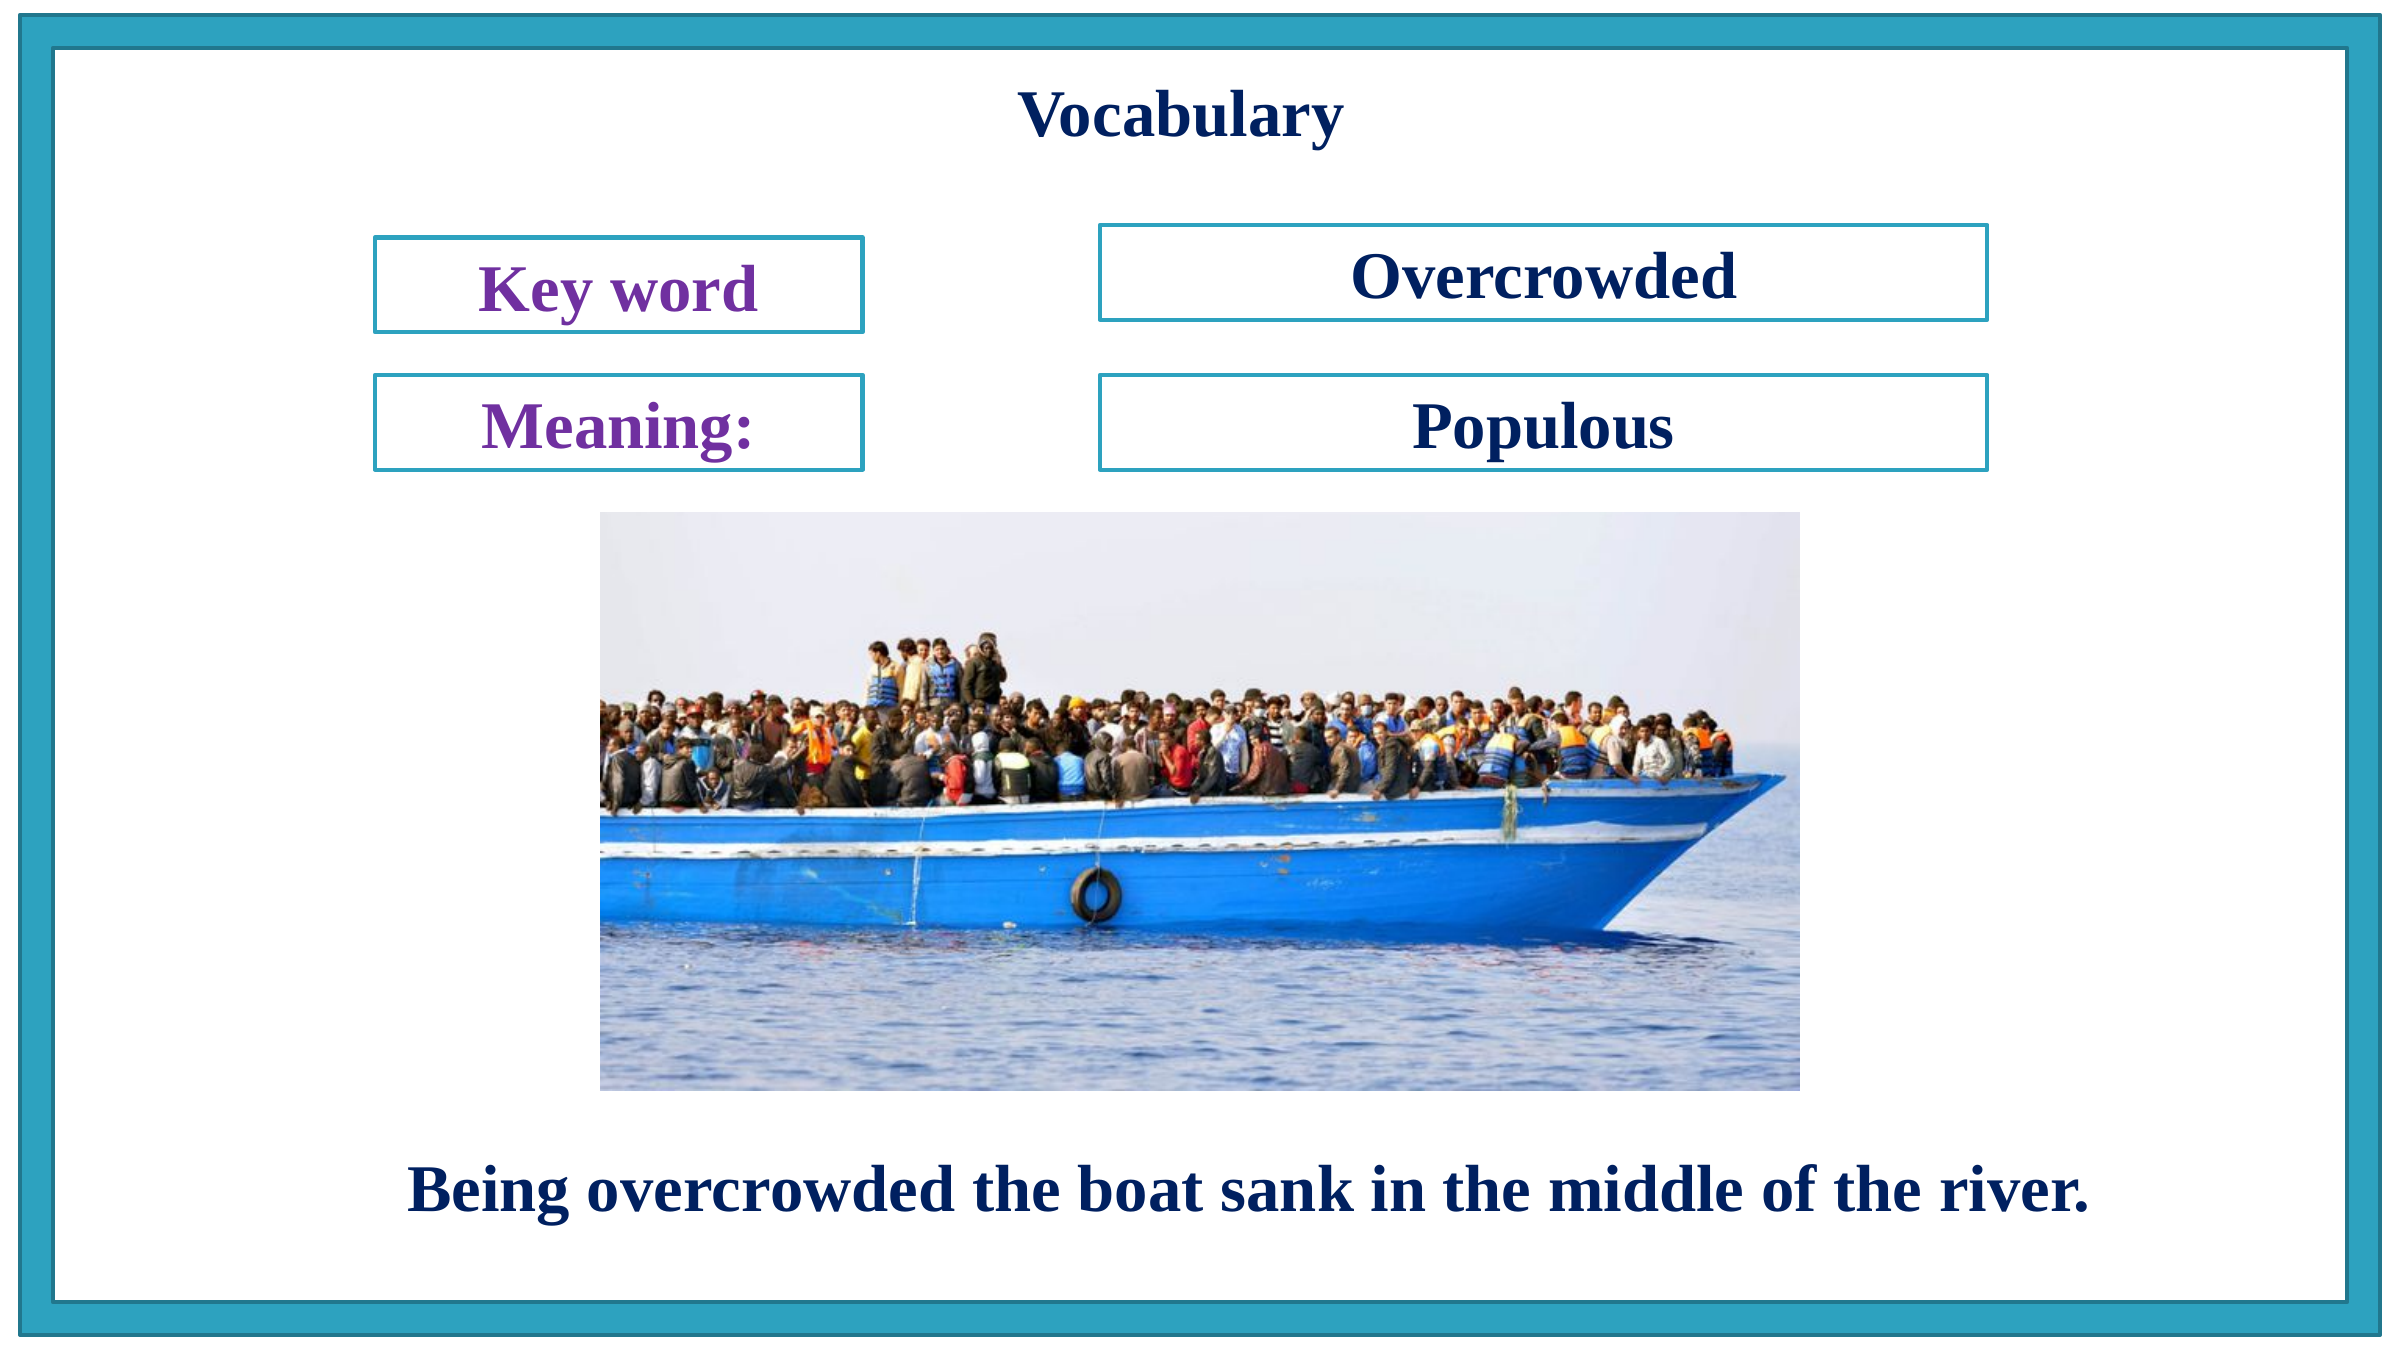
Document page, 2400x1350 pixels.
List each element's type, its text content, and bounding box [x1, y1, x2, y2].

text_box Being overcrowded the boat sank in the middle of the river. [337, 1137, 2163, 1233]
text_box Vocabulary [737, 62, 1625, 158]
text_box Overcrowded [1098, 223, 1989, 322]
text_box Meaning: [373, 373, 865, 472]
text_box Key word [373, 235, 865, 334]
text_box Populous [1098, 373, 1989, 472]
picture [599, 512, 1801, 1092]
